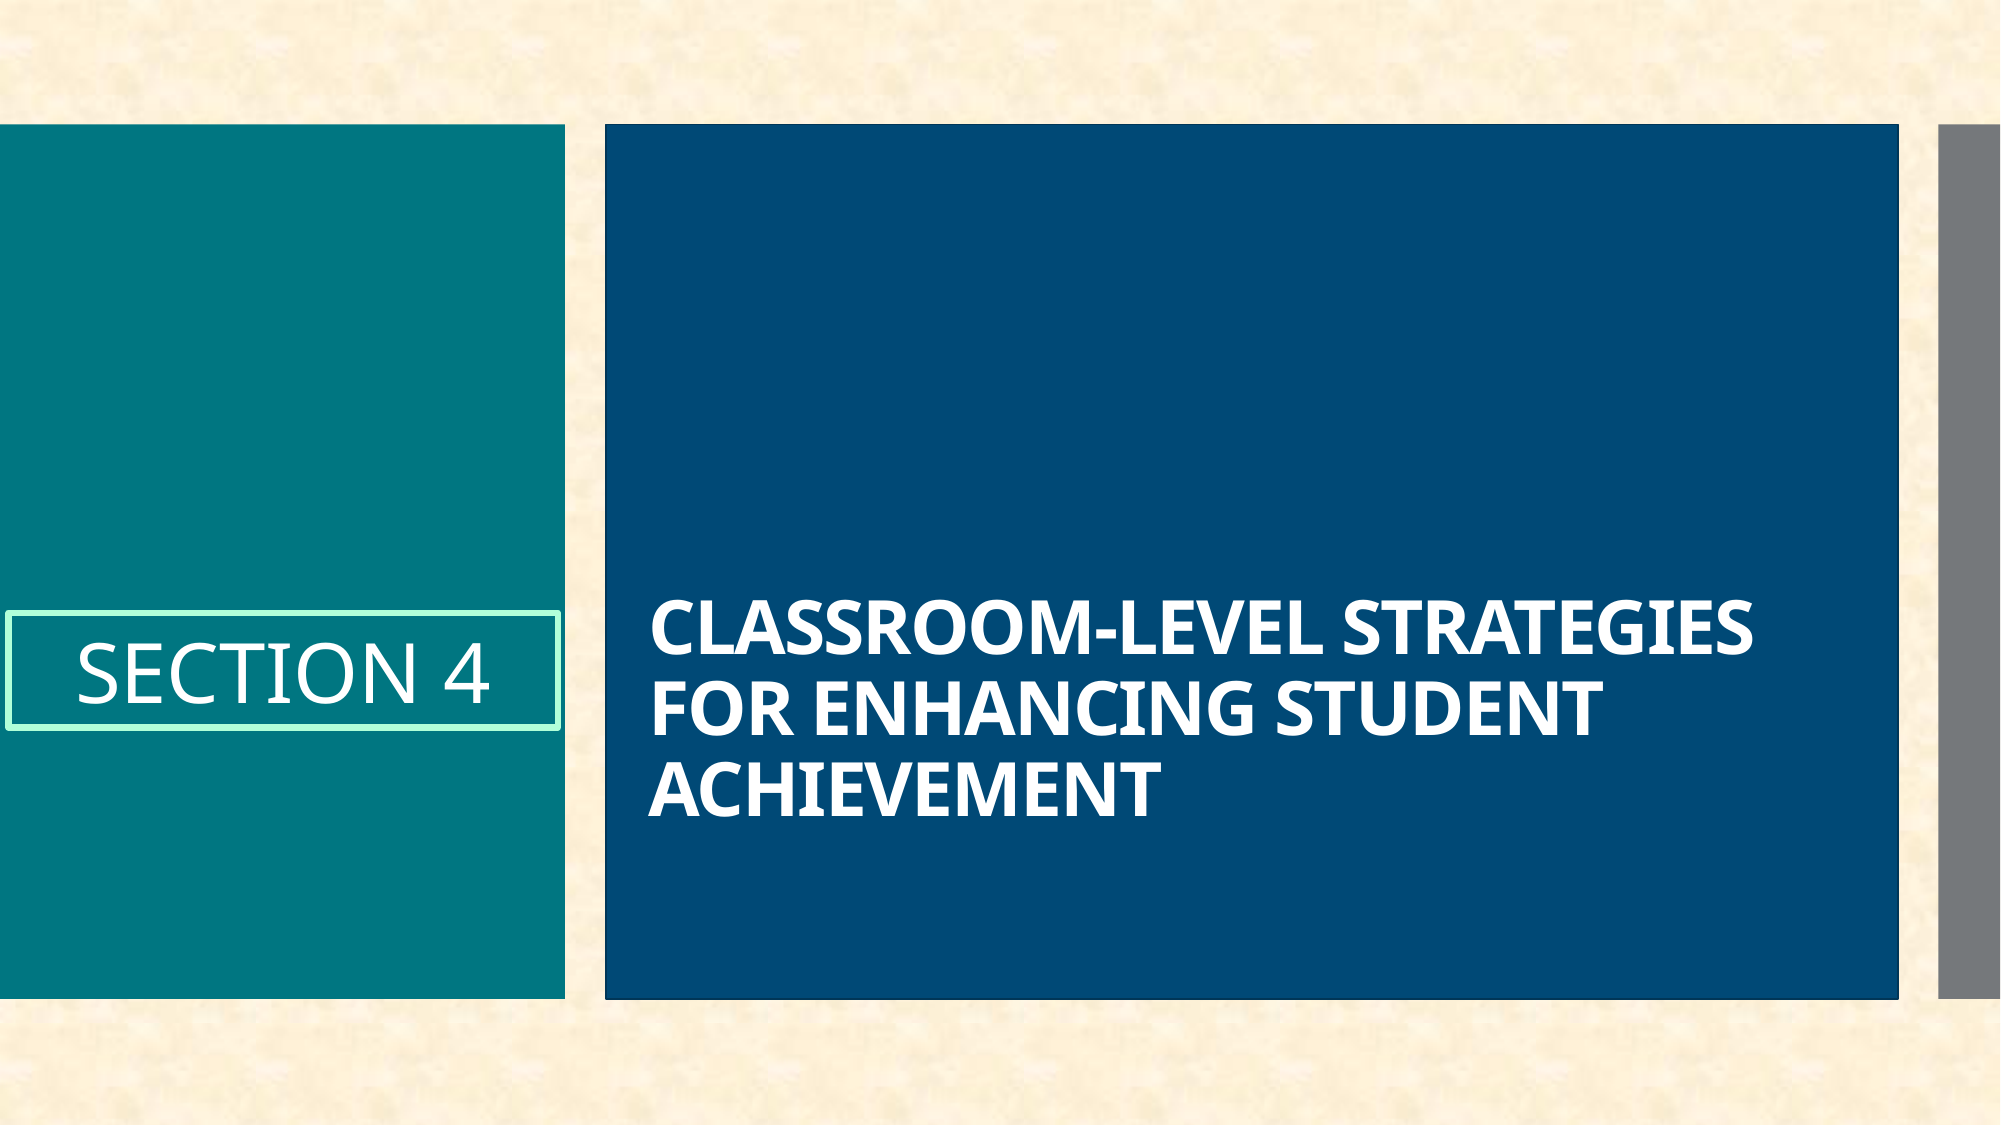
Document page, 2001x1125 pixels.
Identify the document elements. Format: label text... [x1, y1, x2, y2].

text_box SECTION 4 [8, 612, 558, 728]
title CLASSROOM-LEVEL STRATEGIES FOR ENHANCING STUDENT ACHIEVEMENT [633, 306, 1834, 841]
picture [0, 0, 2001, 1125]
